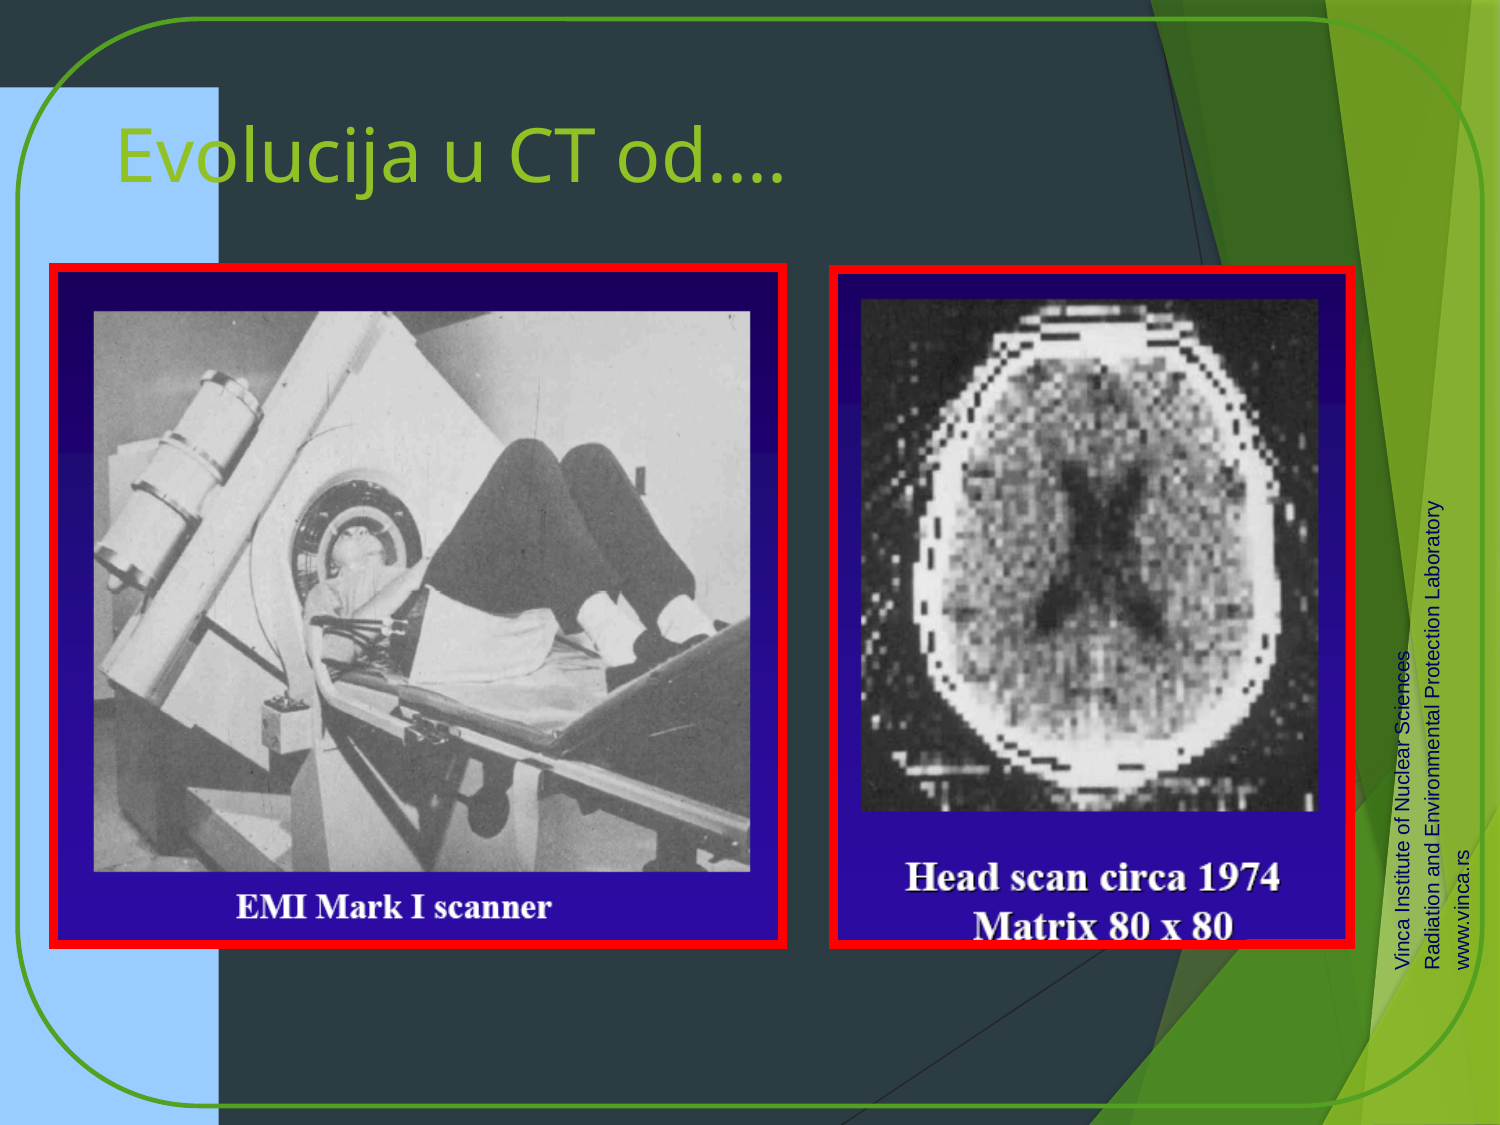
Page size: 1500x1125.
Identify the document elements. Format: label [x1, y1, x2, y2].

text_box [17, 18, 1483, 1107]
